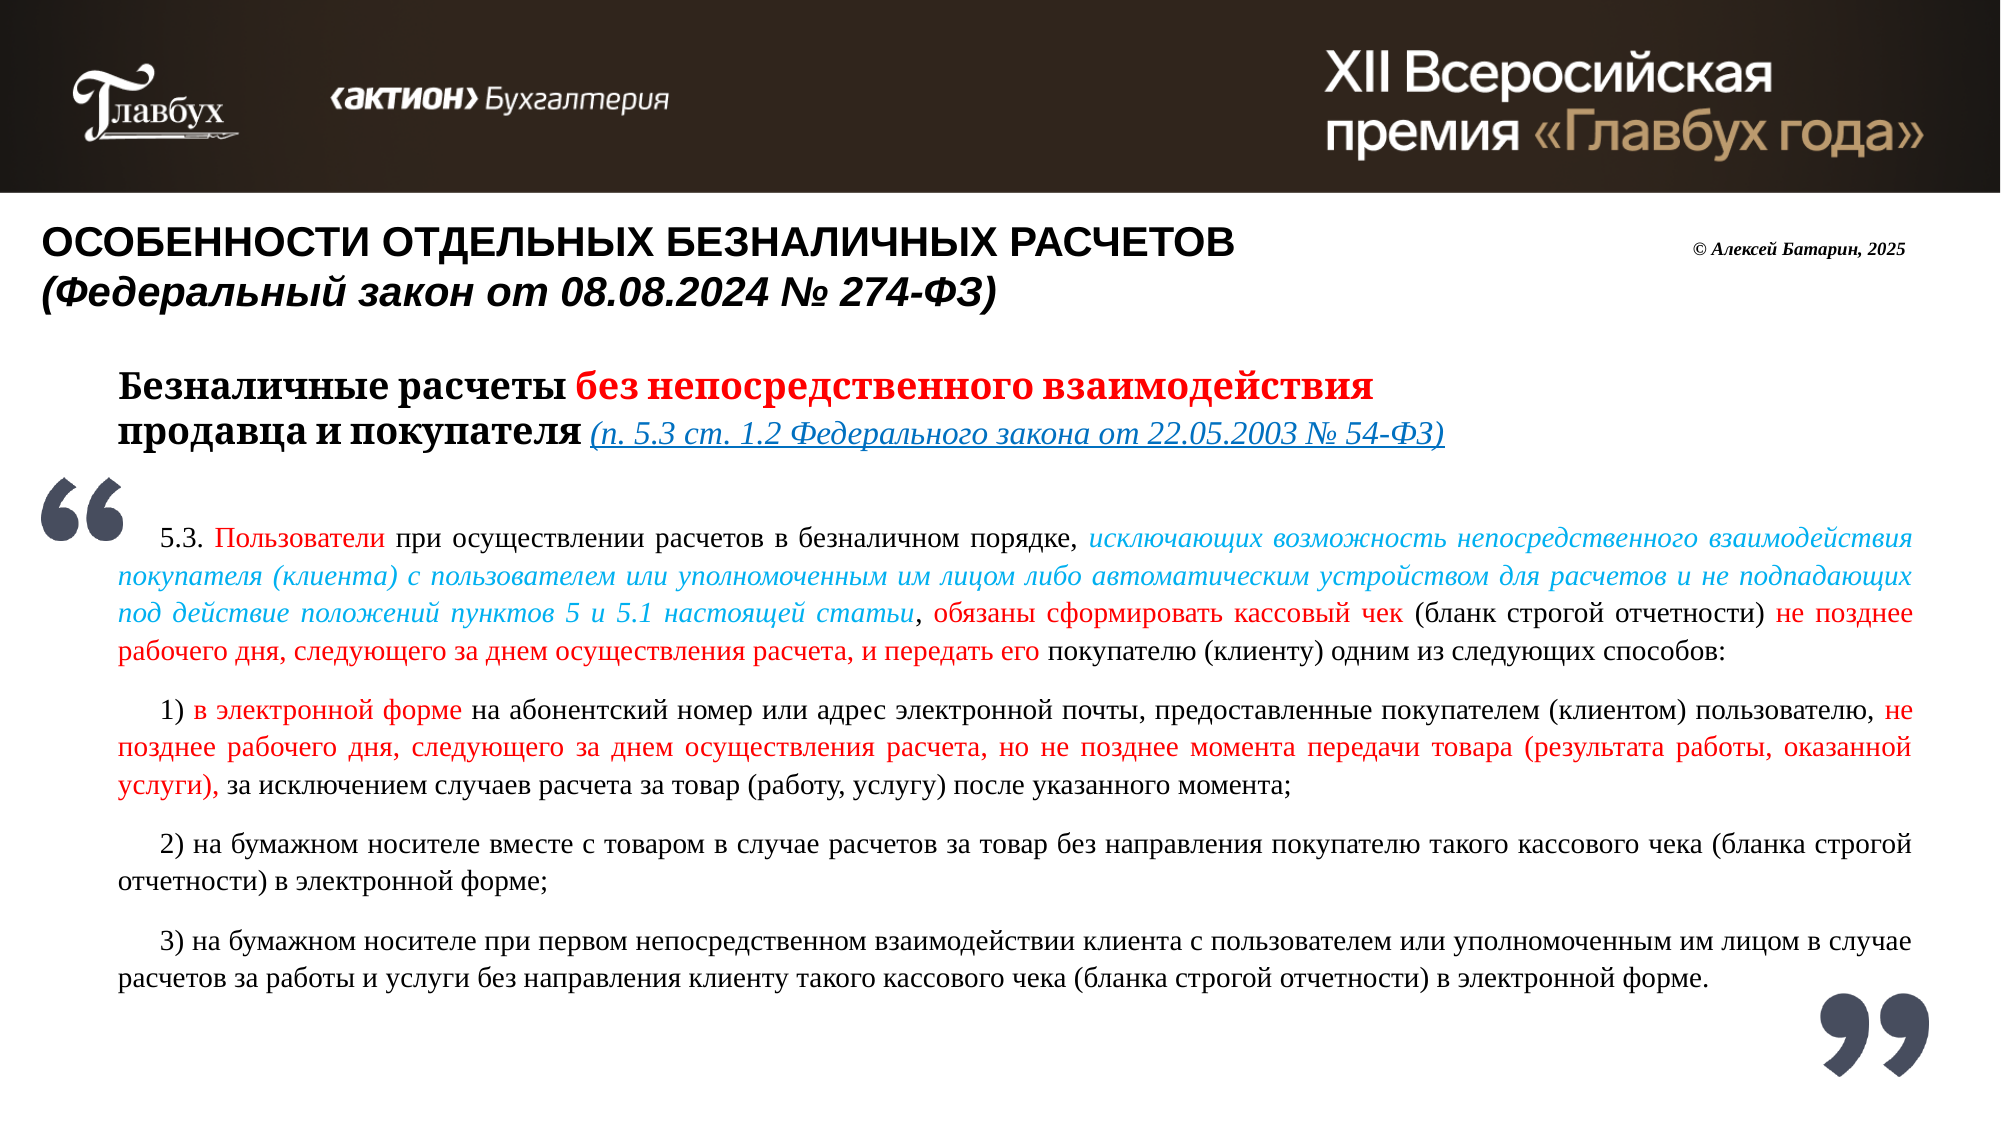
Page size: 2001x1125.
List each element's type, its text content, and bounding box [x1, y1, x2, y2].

text_box 5.3. Пользователи при осуществлении расчетов в безналичном порядке, исключающих возможность непосредственного взаимодействия покупателя (клиента) с пользователем или уполномоченным им лицом либо автоматическим устройством для расчетов и не подпадающих под действие положений пунктов 5 и 5.1 настоящей статьи, обязаны сформировать кассовый чек (бланк строгой отчетности) не позднее рабочего дня, следующего за днем осуществления расчета, и передать его покупателю (клиенту) одним из следующих способов: 1) в электронной форме на абонентский номер или адрес электронной почты, предоставленные покупателем (клиентом) пользователю, не позднее рабочего дня, следующего за днем осуществления расчета, но не позднее момента передачи товара (результата работы, оказанной услуги), за исключением случаев расчета за товар (работу, услугу) после указанного момента; 2) на бумажном носителе вместе с товаром в случае расчетов за товар без направления покупателю такого кассового чека (бланка строгой отчетности) в электронной форме; 3) на бумажном носителе при первом непосредственном взаимодействии клиента с пользователем или уполномоченным им лицом в случае расчетов за работы и услуги без направления клиенту такого кассового чека (бланка строгой отчетности) в электронной форме. [103, 508, 1929, 1001]
text_box © Алексей Батарин, 2025 [1678, 229, 1964, 267]
picture [0, 0, 2001, 1125]
text_box ОСОБЕННОСТИ ОТДЕЛЬНЫХ БЕЗНАЛИЧНЫХ РАСЧЕТОВ (Федеральный закон от 08.08.2024 № 274-ФЗ) [26, 207, 1435, 302]
text_box Безналичные расчеты без непосредственного взаимодействия продавца и покупателя (п. 5.3 ст. 1.2 Федерального закона от 22.05.2003 № 54-ФЗ) [103, 354, 1463, 460]
